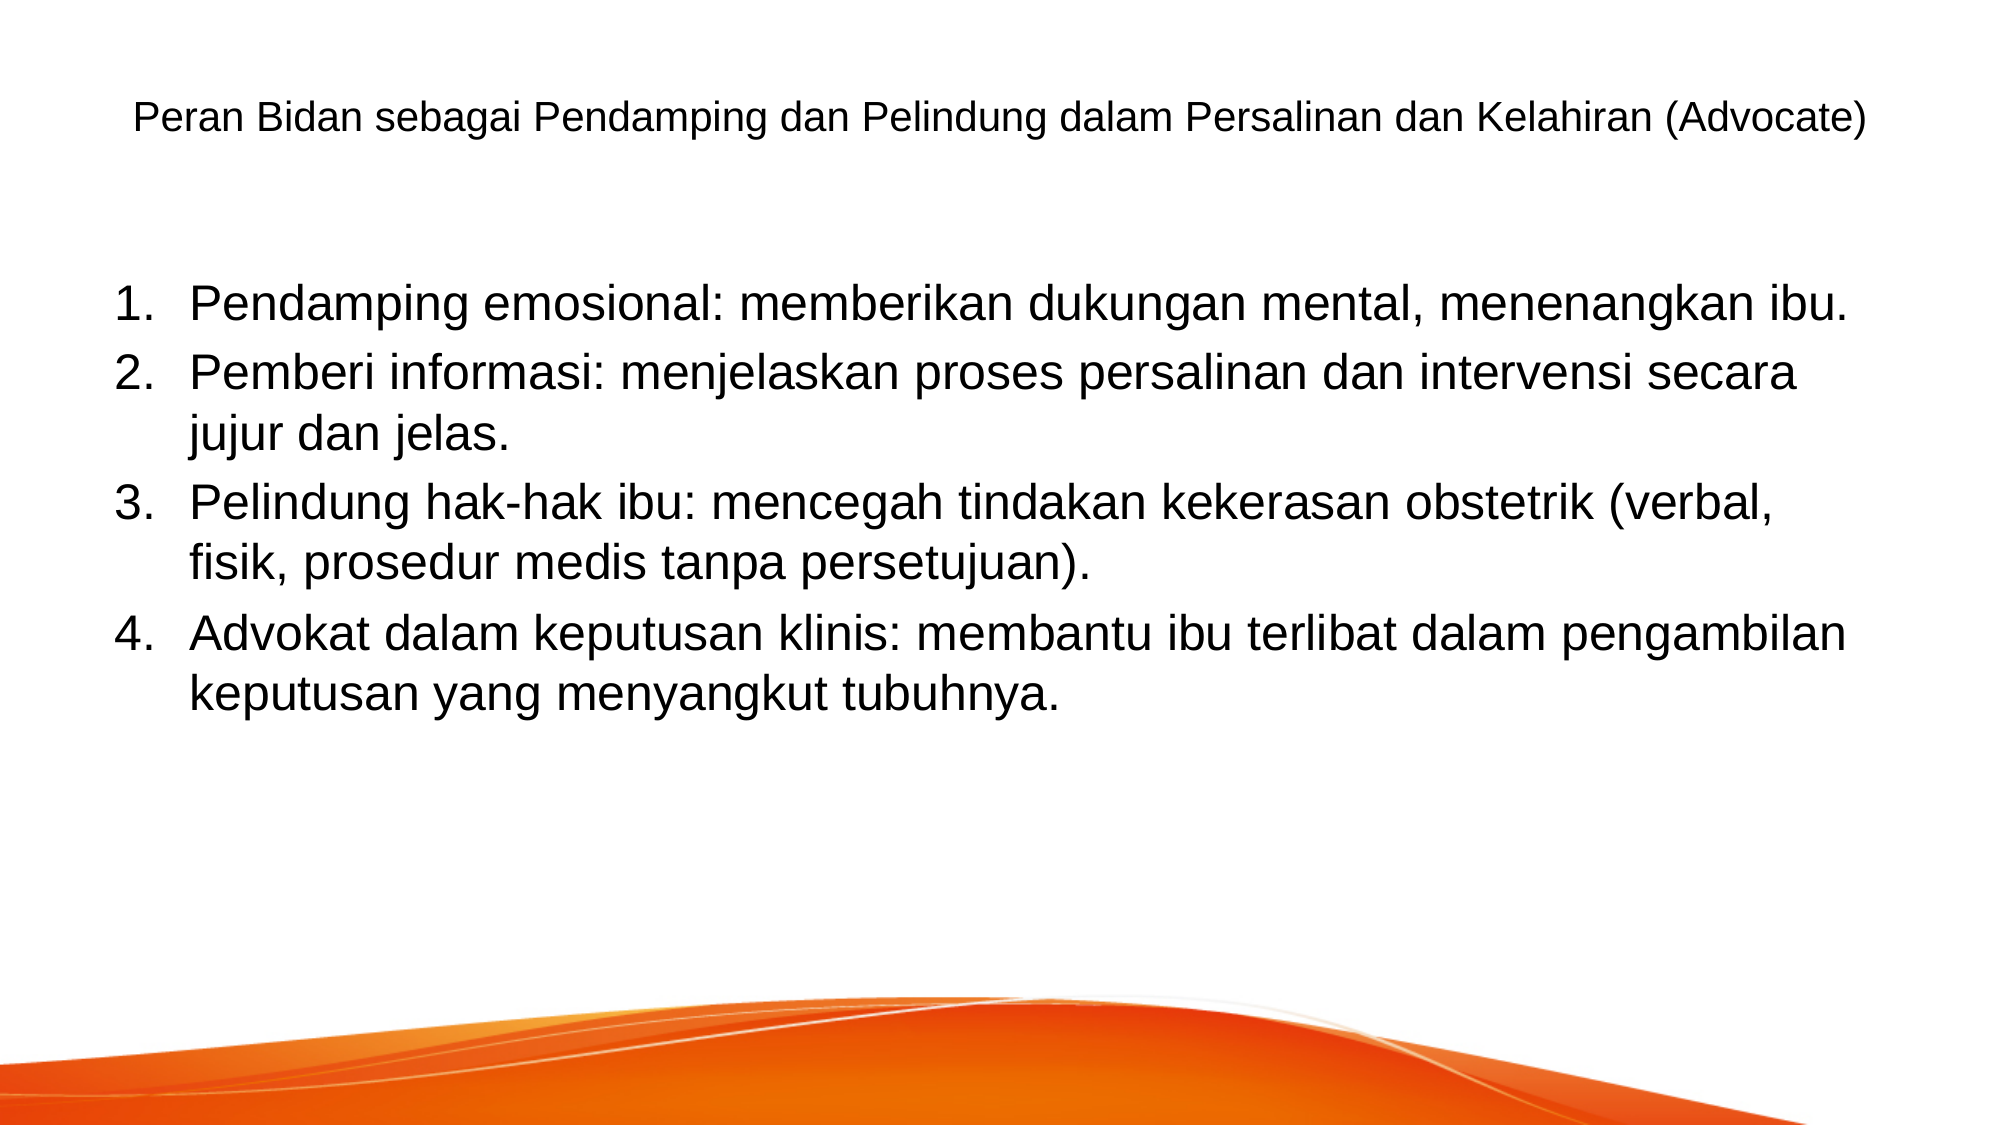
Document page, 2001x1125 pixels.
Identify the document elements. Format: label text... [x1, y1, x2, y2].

picture [0, 0, 2000, 1125]
title Peran Bidan sebagai Pendamping dan Pelindung dalam Persalinan dan Kelahiran (Advocate) [99, 66, 1901, 163]
list Pendamping emosional: memberikan dukungan mental, menenangkan ibu. Pemberi informasi: menjelaskan proses persalinan dan intervensi secara jujur dan jelas. Pelindung hak-hak ibu: mencegah tindakan kekerasan obstetrik (verbal, fisik, prosedur medis tanpa persetujuan). Advokat dalam keputusan klinis: membantu ibu terlibat dalam pengambilan keputusan yang menyangkut tubuhnya. [99, 192, 1901, 1006]
